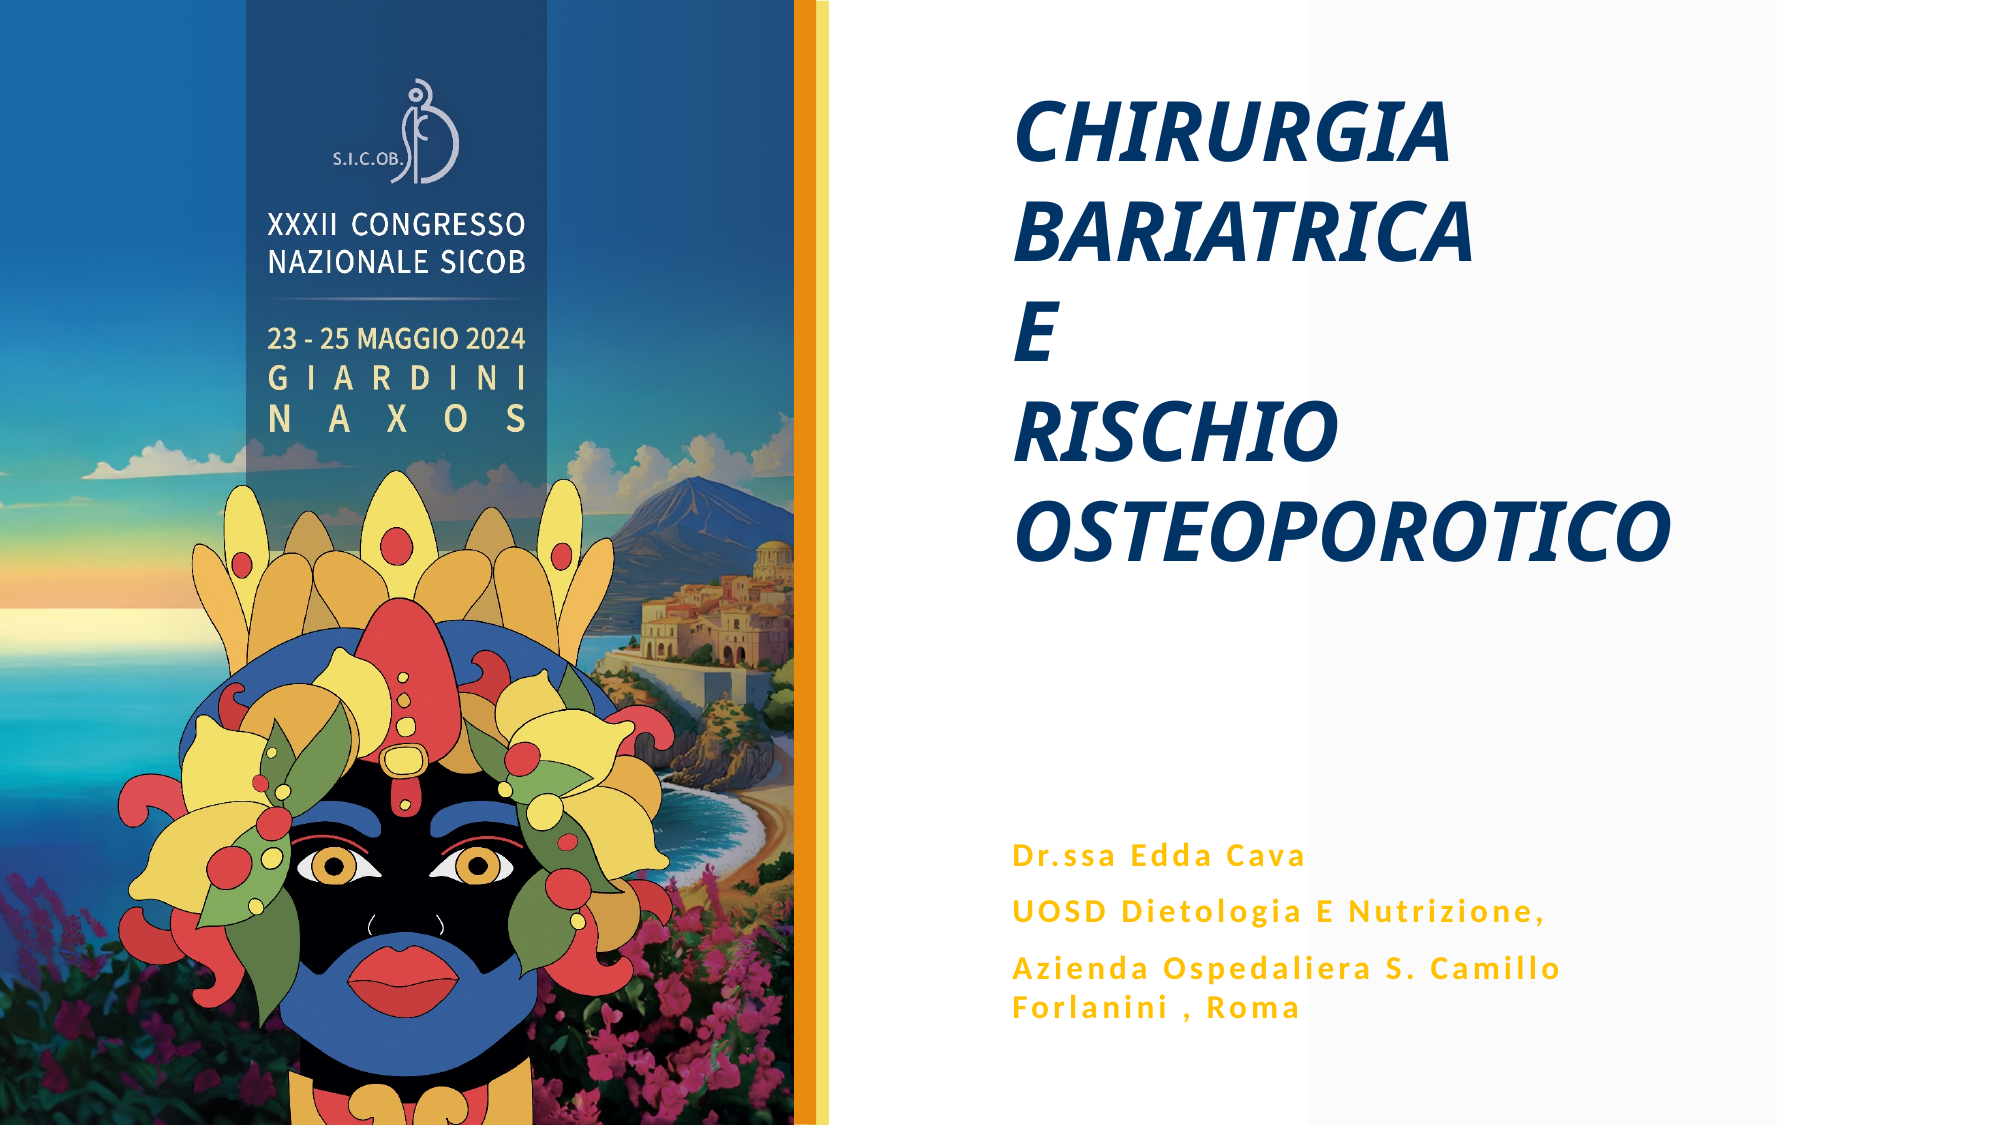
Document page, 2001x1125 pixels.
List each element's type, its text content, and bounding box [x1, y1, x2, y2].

subtitle Dr.ssa Edda Cava UOSD Dietologia E Nutrizione, Azienda Ospedaliera S. Camillo Forlanini , Roma [997, 825, 1740, 1036]
title CHIRURGIA BARIATRICA E RISCHIO OSTEOPOROTICO [997, 56, 1868, 586]
picture [0, 0, 794, 1125]
